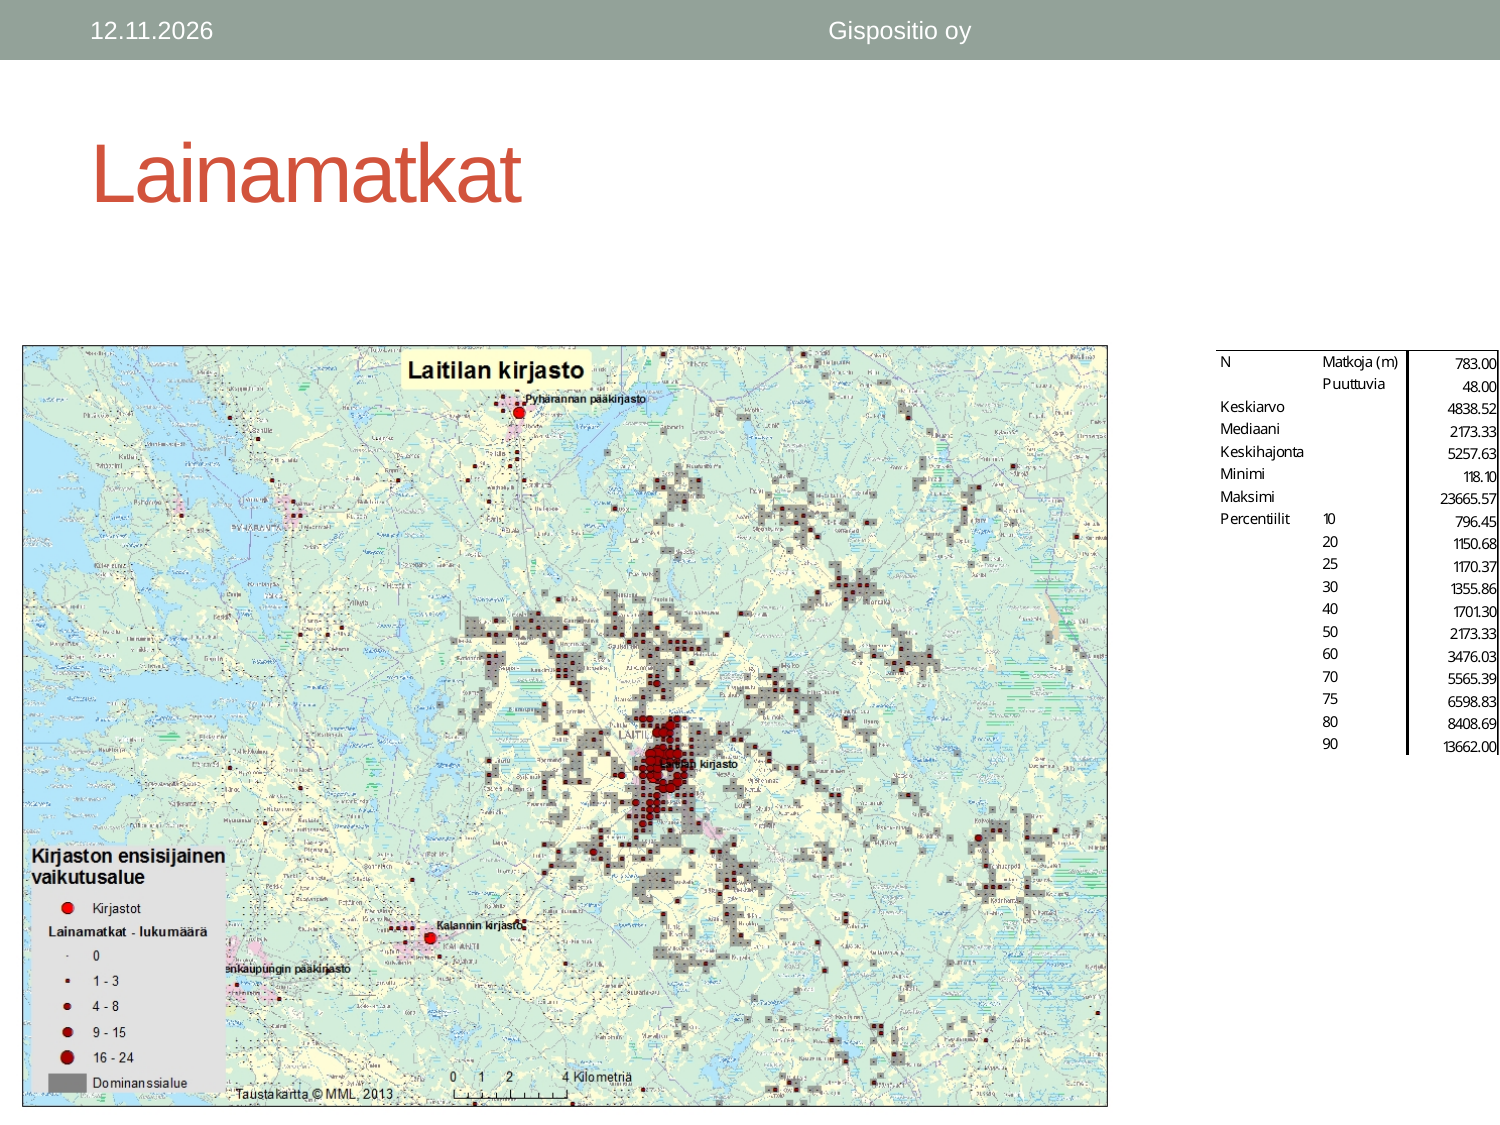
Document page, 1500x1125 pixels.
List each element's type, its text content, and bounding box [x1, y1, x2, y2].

title Lainamatkat [75, 87, 1425, 250]
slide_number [75, 3, 550, 57]
picture [1215, 349, 1500, 757]
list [0, 324, 1131, 1125]
footer Gispositio oy [562, 3, 1238, 57]
